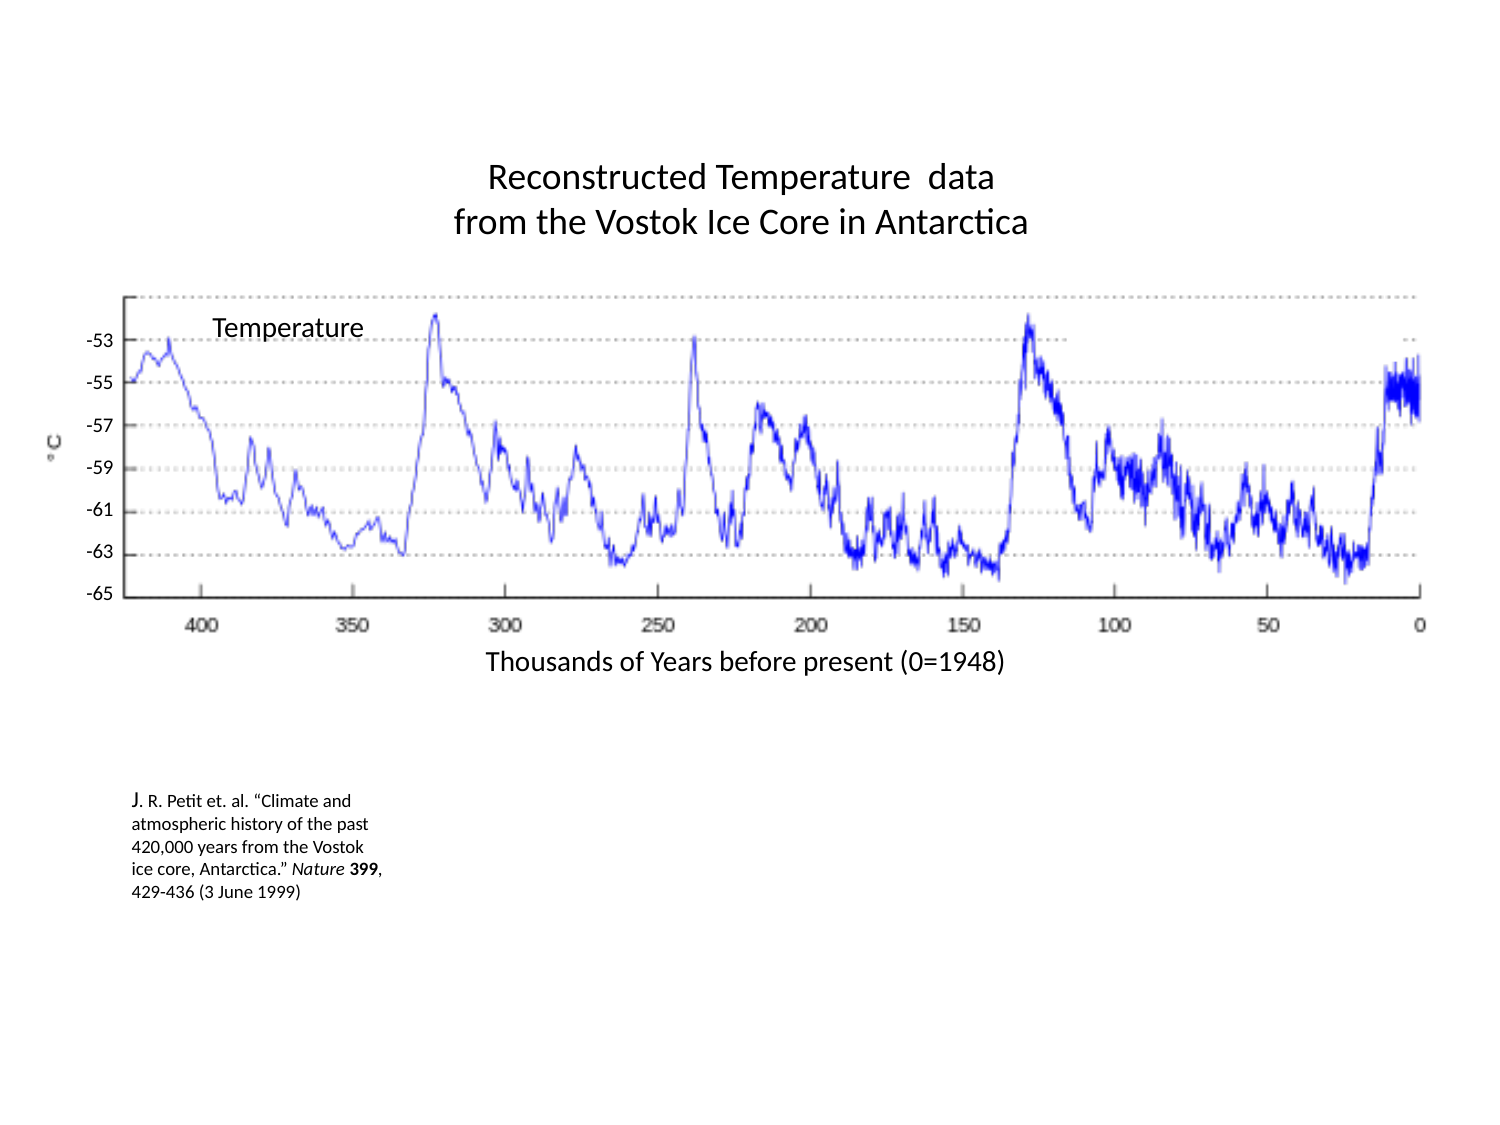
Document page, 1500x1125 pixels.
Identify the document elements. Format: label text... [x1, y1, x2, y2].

text_box J. R. Petit et. al. “Climate and atmospheric history of the past 420,000 years from the Vostok ice core, Antarctica.” Nature 399, 429-436 (3 June 1999) [116, 777, 405, 910]
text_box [37, 272, 1455, 691]
text_box Reconstructed Temperature data from the Vostok Ice Core in Antarctica [439, 144, 1053, 250]
